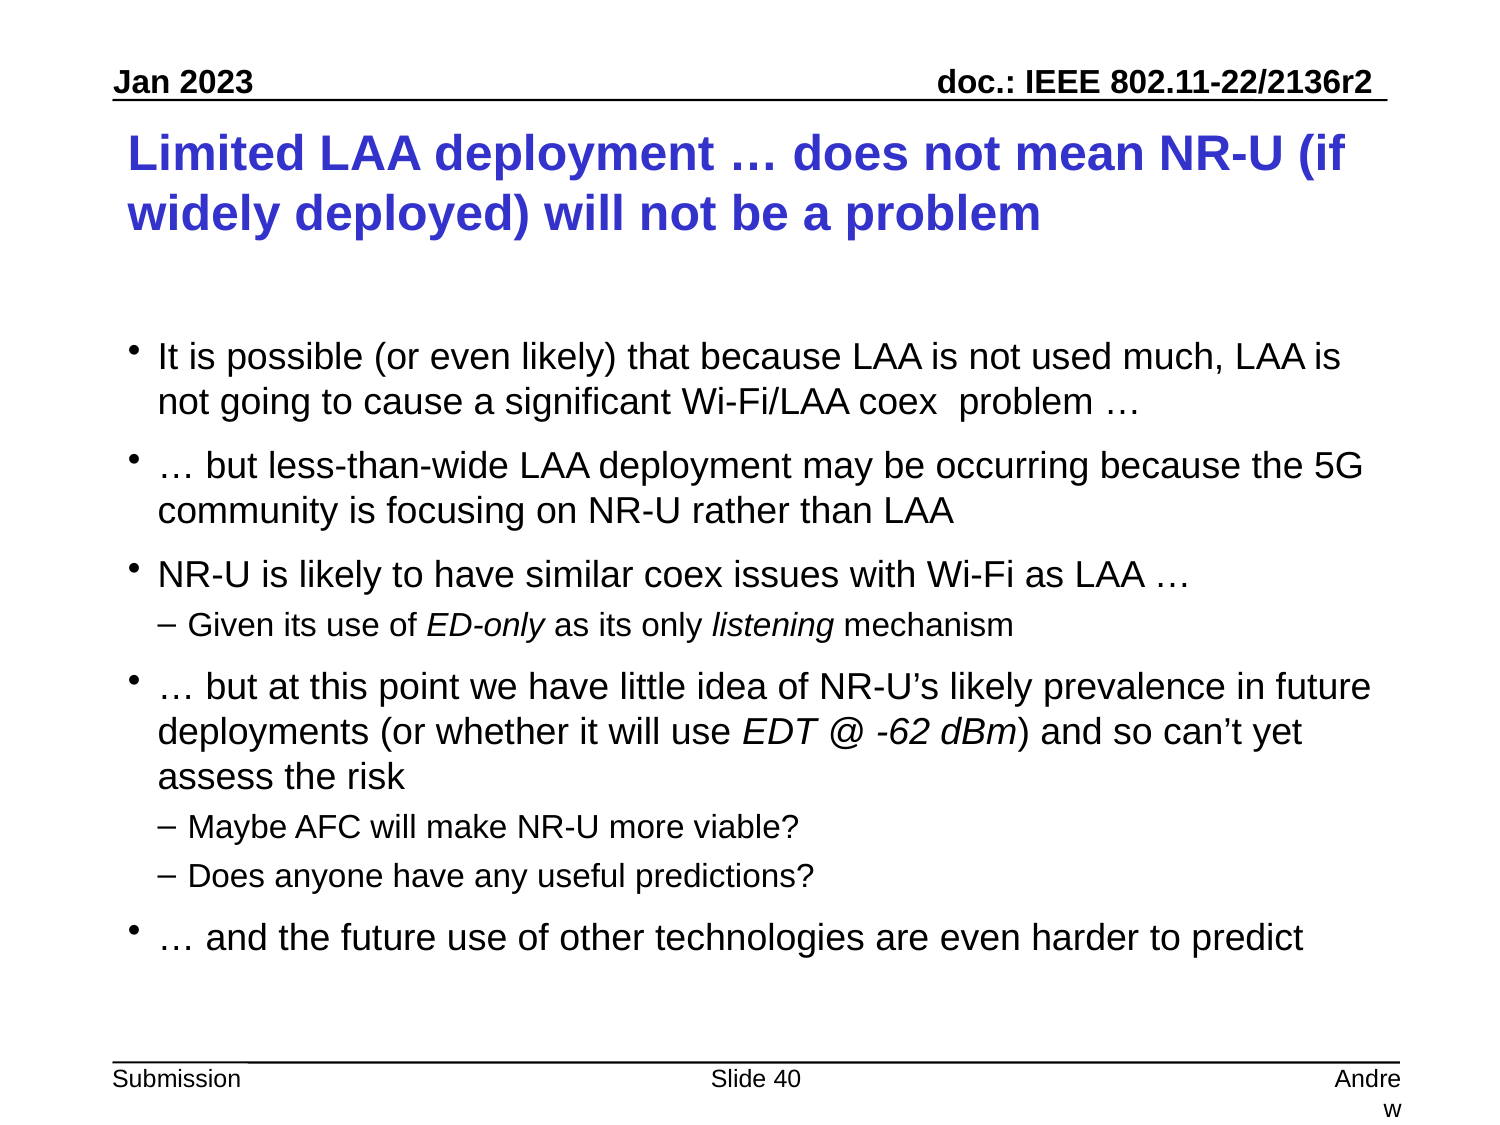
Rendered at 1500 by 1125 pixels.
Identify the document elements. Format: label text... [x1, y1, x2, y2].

list It is possible (or even likely) that because LAA is not used much, LAA is not going to cause a significant Wi-Fi/LAA coex problem … … but less-than-wide LAA deployment may be occurring because the 5G community is focusing on NR-U rather than LAA NR-U is likely to have similar coex issues with Wi-Fi as LAA … Given its use of ED-only as its only listening mechanism … but at this point we have little idea of NR-U’s likely prevalence in future deployments (or whether it will use EDT @ -62 dBm) and so can’t yet assess the risk Maybe AFC will make NR-U more viable? Does anyone have any useful predictions? … and the future use of other technologies are even harder to predict [112, 324, 1388, 1000]
footer Andrew Myles, Cisco [1320, 1061, 1402, 1093]
title Limited LAA deployment … does not mean NR-U (if widely deployed) will not be a problem [112, 112, 1388, 288]
slide_number Slide 40 [709, 1061, 803, 1093]
